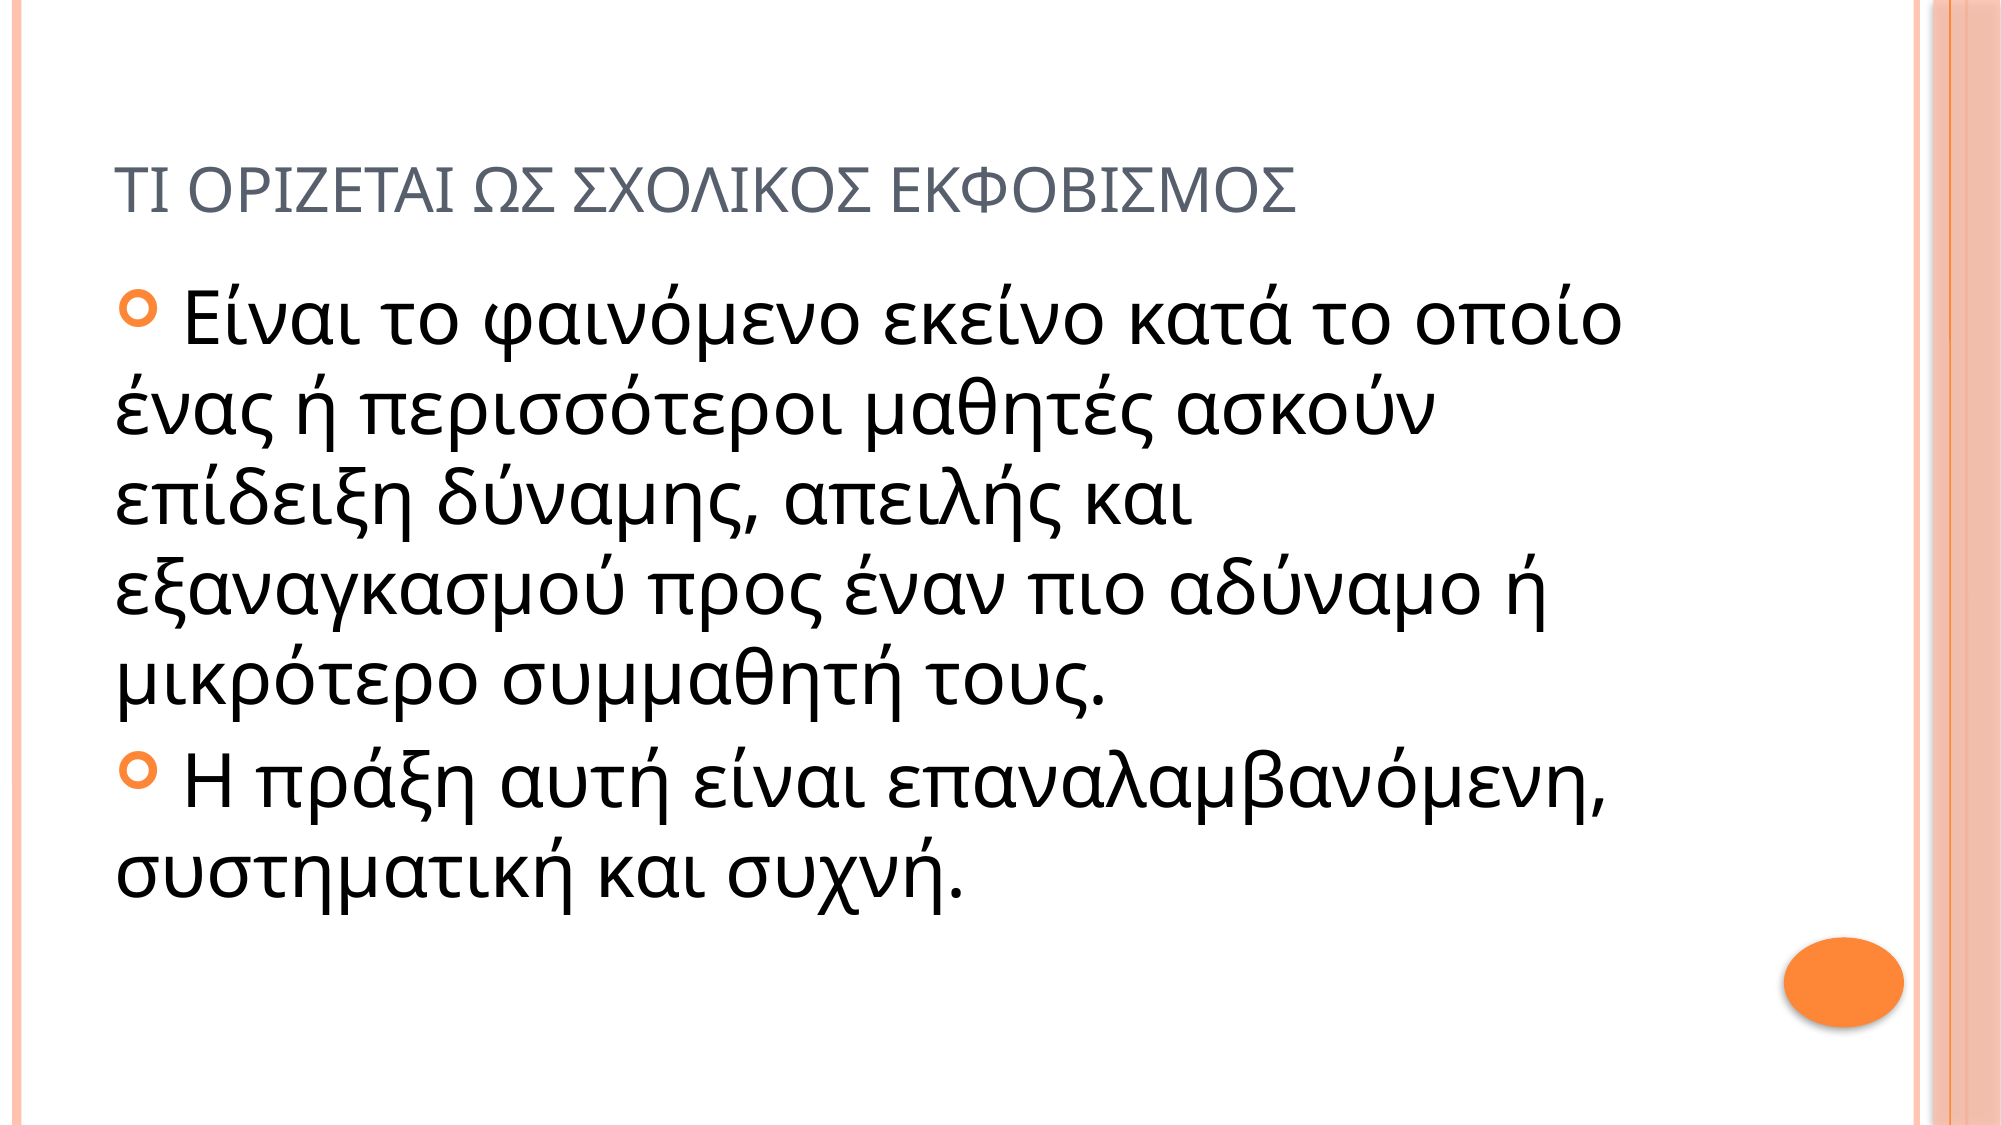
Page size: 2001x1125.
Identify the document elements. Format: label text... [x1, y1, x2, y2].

list Είναι το φαινόμενο εκείνο κατά το οποίο ένας ή περισσότεροι μαθητές ασκούν επίδειξη δύναμης, απειλής και εξαναγκασμού προς έναν πιο αδύναμο ή μικρότερο συμμαθητή τους. Η πράξη αυτή είναι επαναλαμβανόμενη, συστηματική και συχνή. [99, 262, 1734, 1062]
title ΤΙ ΟΡΙΖΕΤΑΙ ΩΣ ΣΧΟΛΙΚΟΣ ΕΚΦΟΒΙΣΜΟΣ [99, 45, 1734, 233]
